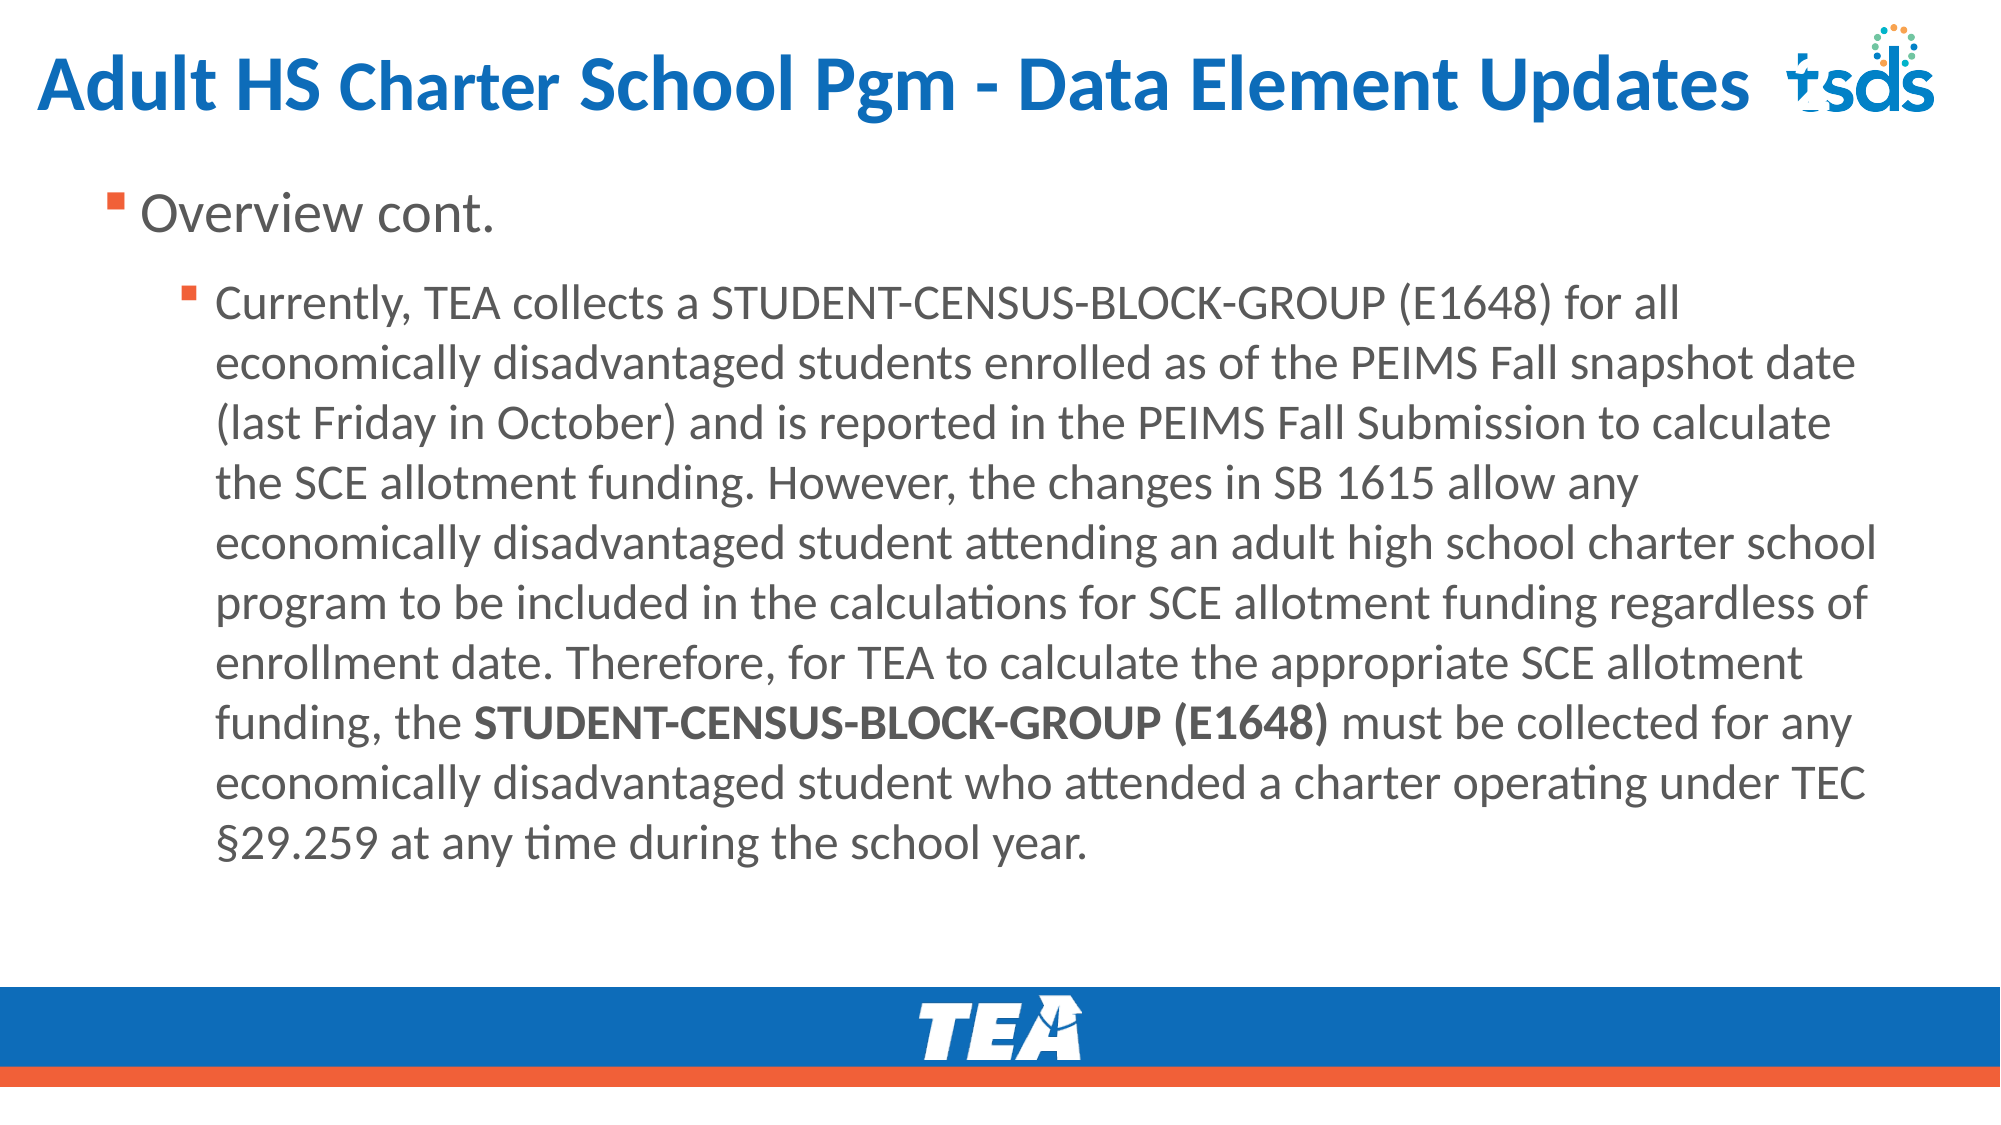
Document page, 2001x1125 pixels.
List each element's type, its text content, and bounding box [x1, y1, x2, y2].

title Adult HS Charter School Pgm - Data Element Updates -2 [22, 23, 1848, 147]
picture [1848, 24, 1934, 112]
text_box Overview cont. Currently, TEA collects a STUDENT-CENSUS-BLOCK-GROUP (E1648) for all economically disadvantaged students enrolled as of the PEIMS Fall snapshot date (last Friday in October) and is reported in the PEIMS Fall Submission to calculate the SCE allotment funding. However, the changes in SB 1615 allow any economically disadvantaged student attending an adult high school charter school program to be included in the calculations for SCE allotment funding regardless of enrollment date. Therefore, for TEA to calculate the appropriate SCE allotment funding, the STUDENT-CENSUS-BLOCK-GROUP (E1648) must be collected for any economically disadvantaged student who attended a charter operating under TEC §29.259 at any time during the school year. [87, 166, 1913, 881]
picture [918, 994, 1082, 1060]
